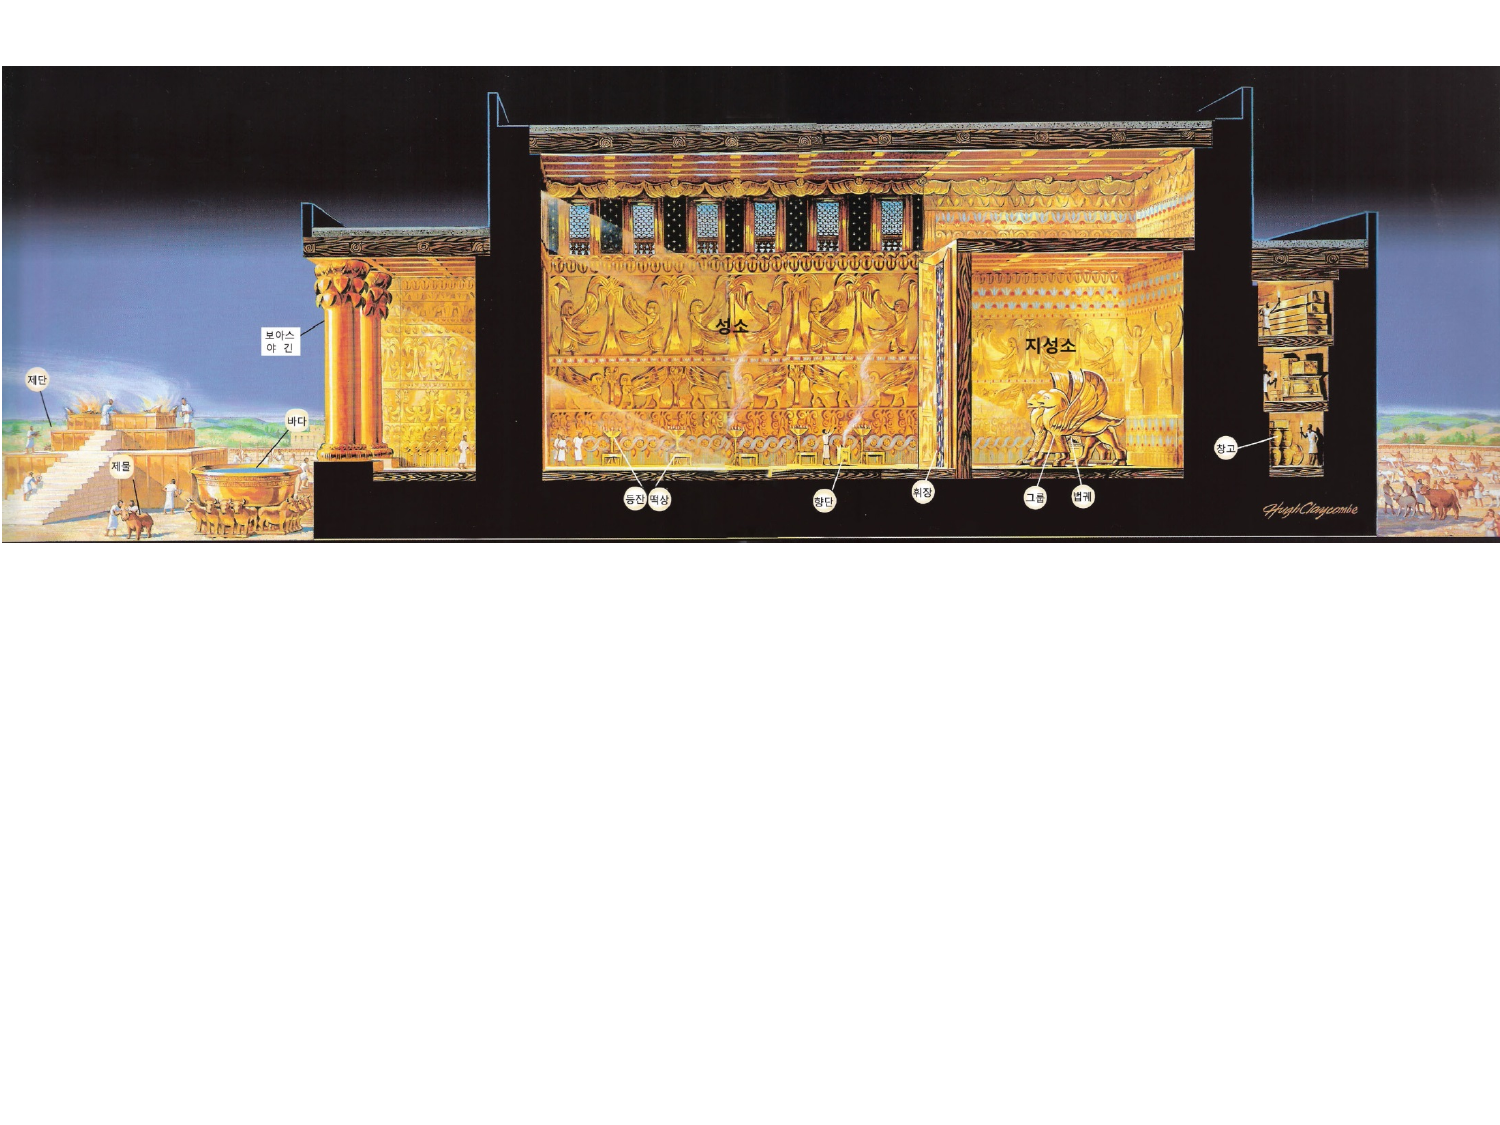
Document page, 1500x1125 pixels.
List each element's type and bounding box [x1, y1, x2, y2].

picture [2, 66, 1500, 543]
